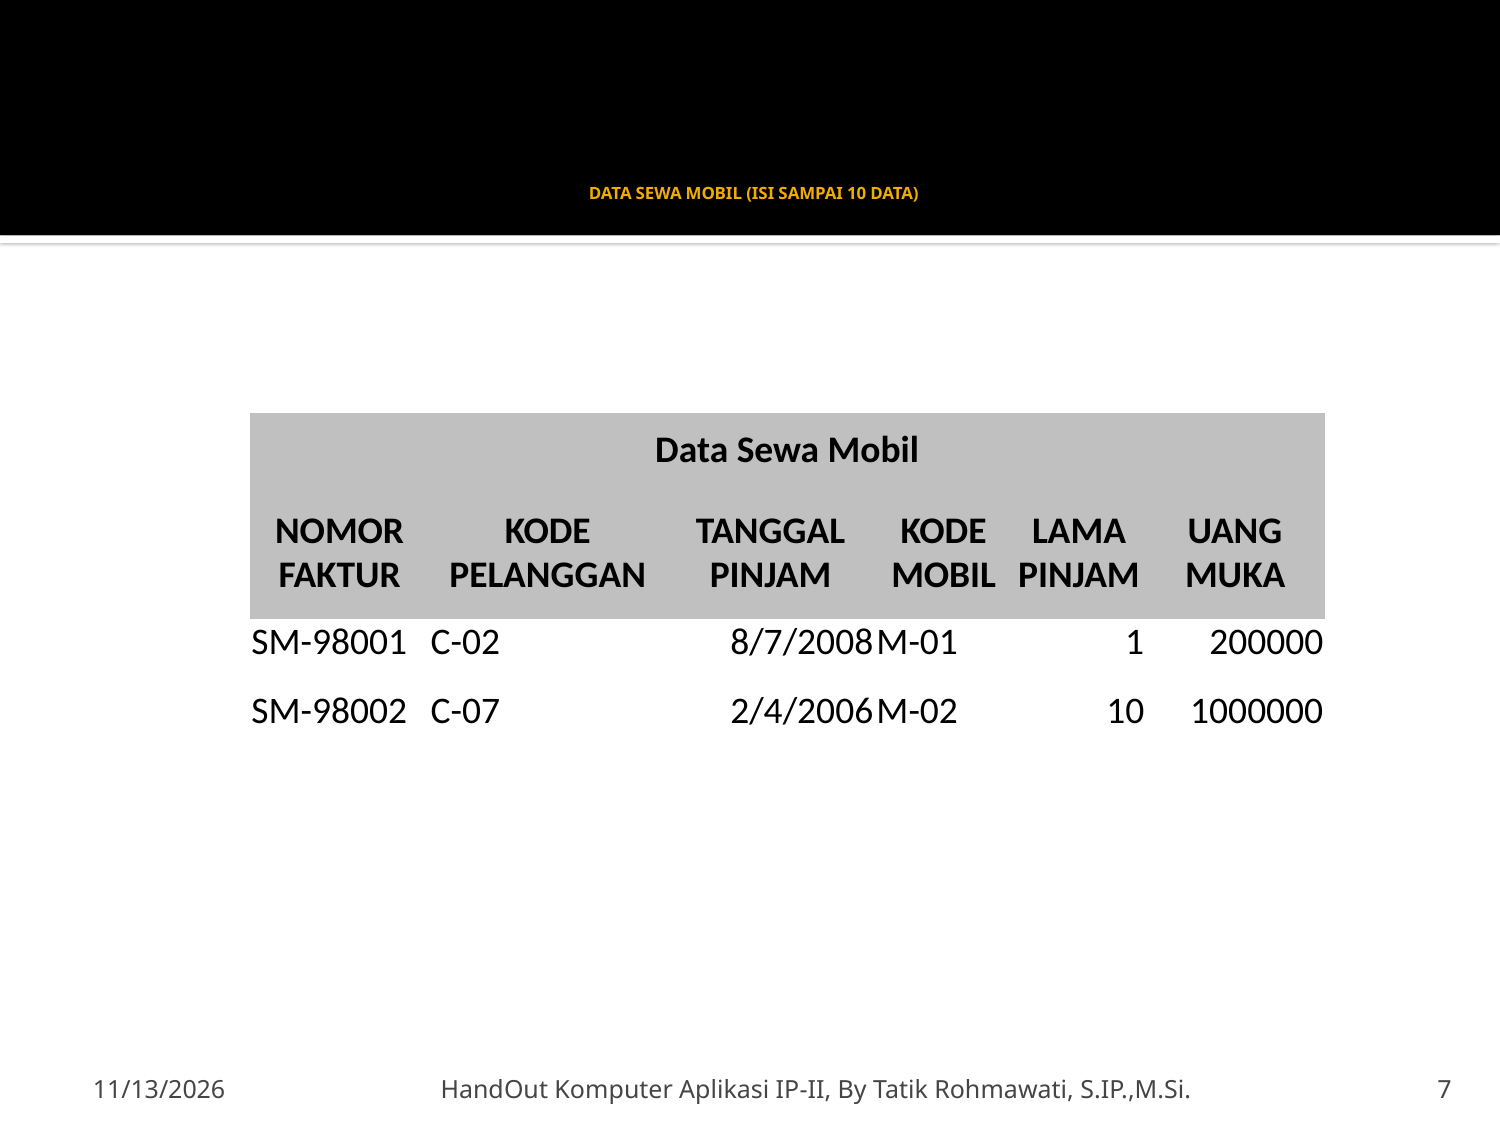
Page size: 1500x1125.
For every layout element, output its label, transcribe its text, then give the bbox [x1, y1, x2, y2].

table_cell C-02 [429, 619, 666, 688]
title DATA SEWA MOBIL (ISI SAMPAI 10 DATA) [75, 174, 1425, 231]
table_cell NOMOR FAKTUR [250, 487, 429, 619]
table_cell KODE MOBIL [875, 487, 1012, 619]
slide_number 7 [1345, 1062, 1467, 1108]
table_cell SM-98002 [250, 688, 429, 757]
table_cell 2/4/2006 [666, 688, 875, 757]
table_cell 200000 [1146, 619, 1325, 688]
table_cell 1 [1012, 619, 1146, 688]
table_cell TANGGAL PINJAM [666, 487, 875, 619]
table_cell M-02 [875, 688, 1012, 757]
table_cell UANG MUKA [1146, 487, 1325, 619]
table_cell M-01 [875, 619, 1012, 688]
footer HandOut Komputer Aplikasi IP-II, By Tatik Rohmawati, S.IP.,M.Si. [433, 1062, 1337, 1108]
table_cell KODE PELANGGAN [429, 487, 666, 619]
table_cell 1000000 [1146, 688, 1325, 757]
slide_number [75, 1062, 425, 1108]
table_cell 10 [1012, 688, 1146, 757]
table_cell SM-98001 [250, 619, 429, 688]
table_cell LAMA PINJAM [1012, 487, 1146, 619]
table_cell 8/7/2008 [666, 619, 875, 688]
table_header Data Sewa Mobil [250, 413, 1325, 487]
table_cell C-07 [429, 688, 666, 757]
